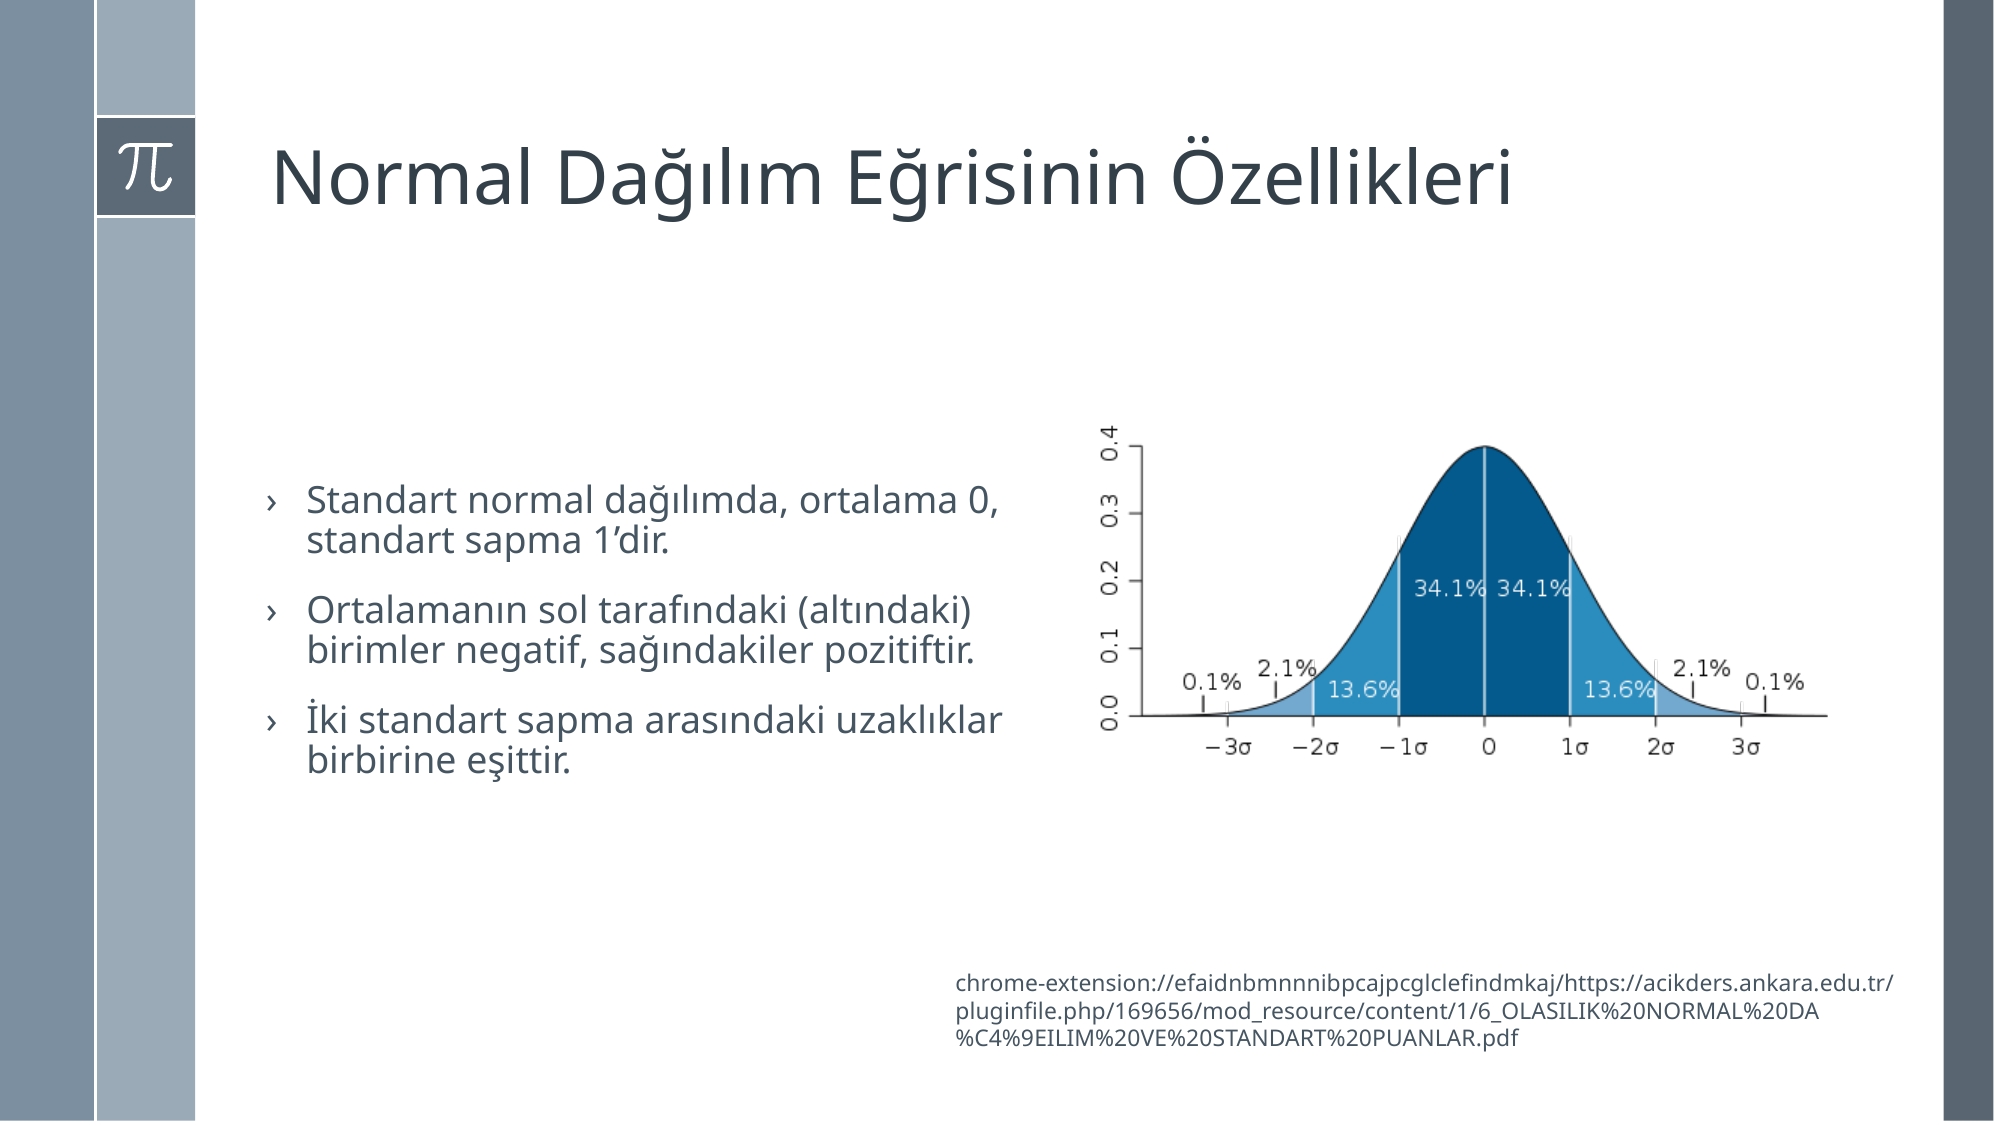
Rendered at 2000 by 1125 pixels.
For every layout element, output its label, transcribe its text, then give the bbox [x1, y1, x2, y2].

text_box chrome-extension://efaidnbmnnnibpcajpcglclefindmkaj/https://acikders.ankara.edu.tr/pluginfile.php/169656/mod_resource/content/1/6_OLASILIK%20NORMAL%20DA%C4%9EILIM%20VE%20STANDART%20PUANLAR.pdf [940, 961, 1944, 1059]
title Normal Dağılım Eğrisinin Özellikleri [255, 24, 1861, 229]
picture [1089, 408, 1834, 782]
text_box Standart normal dağılımda, ortalama 0, standart sapma 1’dir. Ortalamanın sol tarafındaki (altındaki) birimler negatif, sağındakiler pozitiftir. İki standart sapma arasındaki uzaklıklar birbirine eşittir. [250, 260, 1090, 993]
